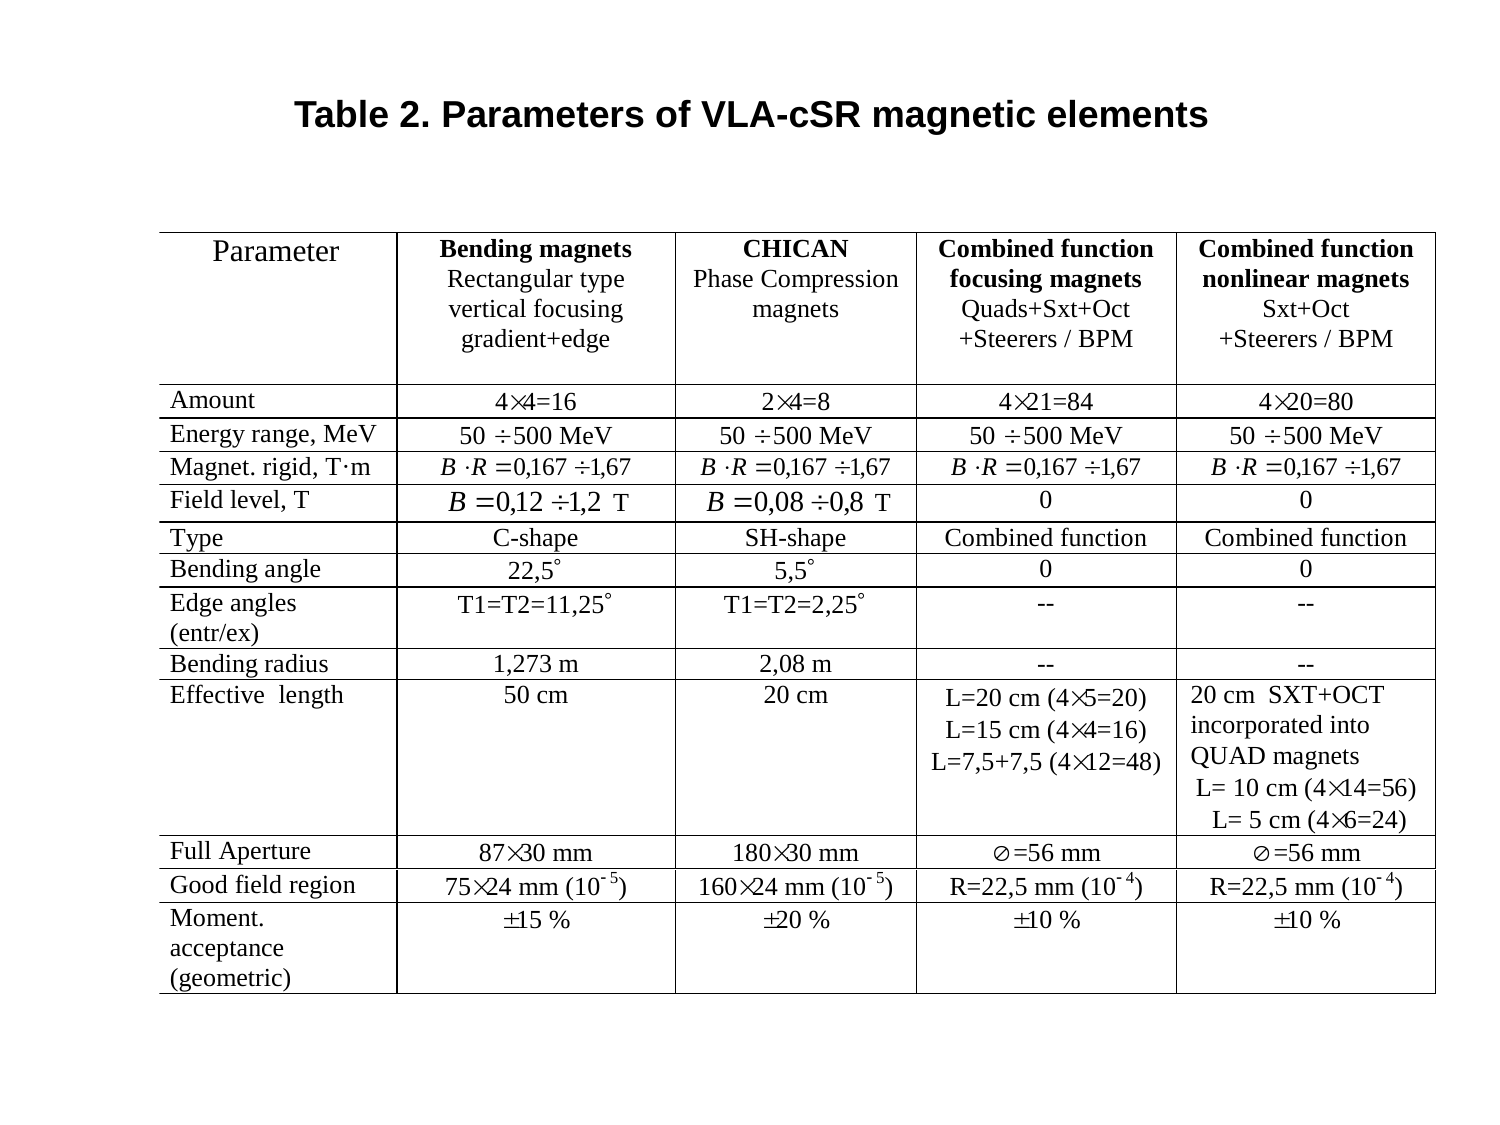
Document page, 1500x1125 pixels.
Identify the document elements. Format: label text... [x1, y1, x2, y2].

title Table 2. Parameters of VLA-cSR magnetic elements [76, 18, 1427, 207]
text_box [159, 231, 1445, 1063]
